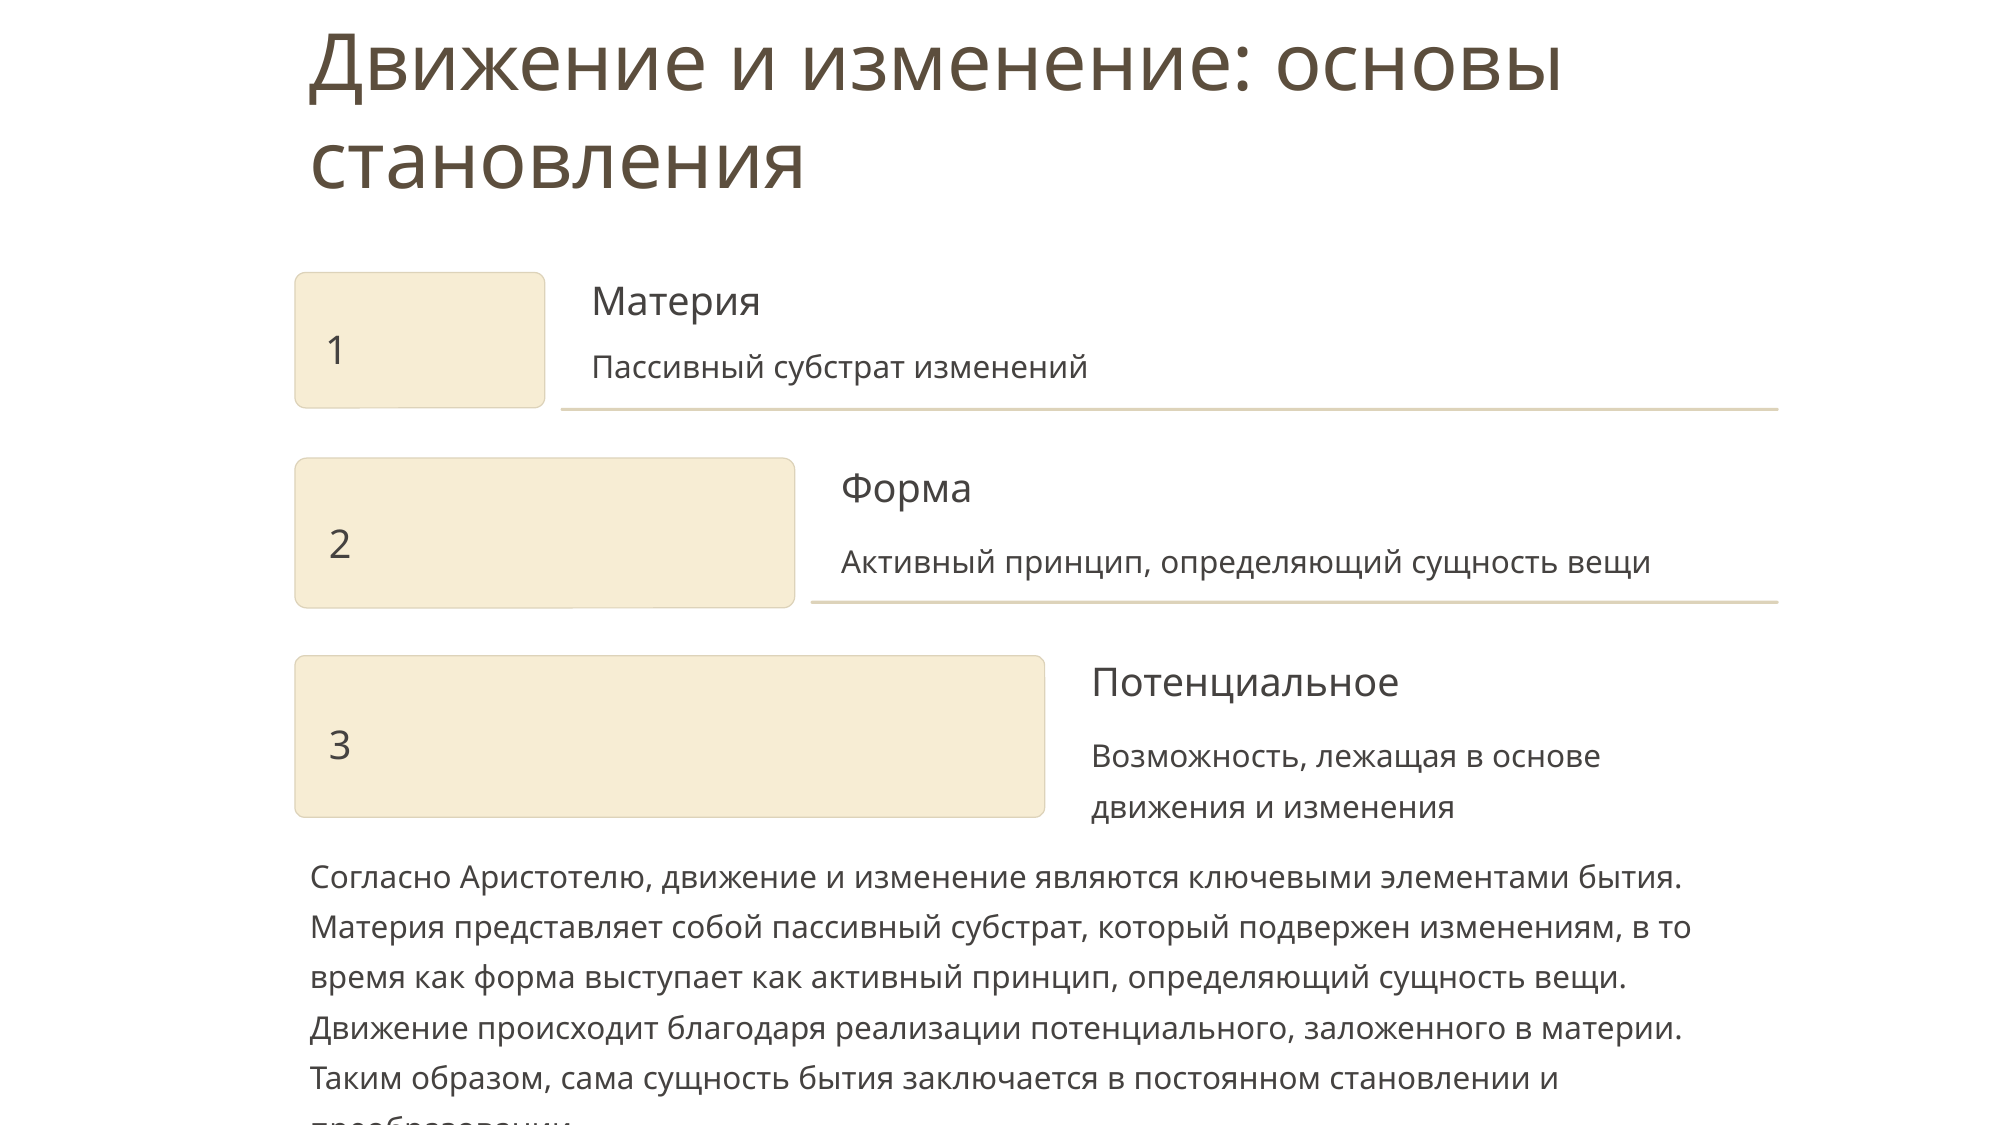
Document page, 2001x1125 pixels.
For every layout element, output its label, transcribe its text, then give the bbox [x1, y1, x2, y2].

text_box Форма [826, 453, 1221, 504]
text_box Активный принцип, определяющий сущность вещи [826, 522, 1631, 573]
text_box Возможность, лежащая в основе движения и изменения [1076, 716, 1763, 818]
text_box [294, 458, 795, 608]
text_box [294, 655, 1045, 818]
text_box 3 [327, 696, 353, 760]
text_box [560, 407, 1779, 411]
text_box Согласно Аристотелю, движение и изменение являются ключевыми элементами бытия. Материя представляет собой пассивный субстрат, который подвержен изменениям, в то время как форма выступает как активный принцип, определяющий сущность вещи. Движение происходит благодаря реализации потенциального, заложенного в материи. Таким образом, сама сущность бытия заключается в постоянном становлении и преобразовании. [294, 836, 1795, 1089]
text_box Потенциальное [1076, 647, 1471, 698]
text_box [294, 272, 545, 408]
text_box Материя [576, 266, 971, 316]
text_box 2 [327, 496, 353, 560]
text_box 1 [327, 301, 346, 365]
text_box Движение и изменение: основы становления [294, 0, 1795, 198]
text_box [810, 600, 1779, 604]
text_box Пассивный субстрат изменений [576, 326, 1072, 378]
